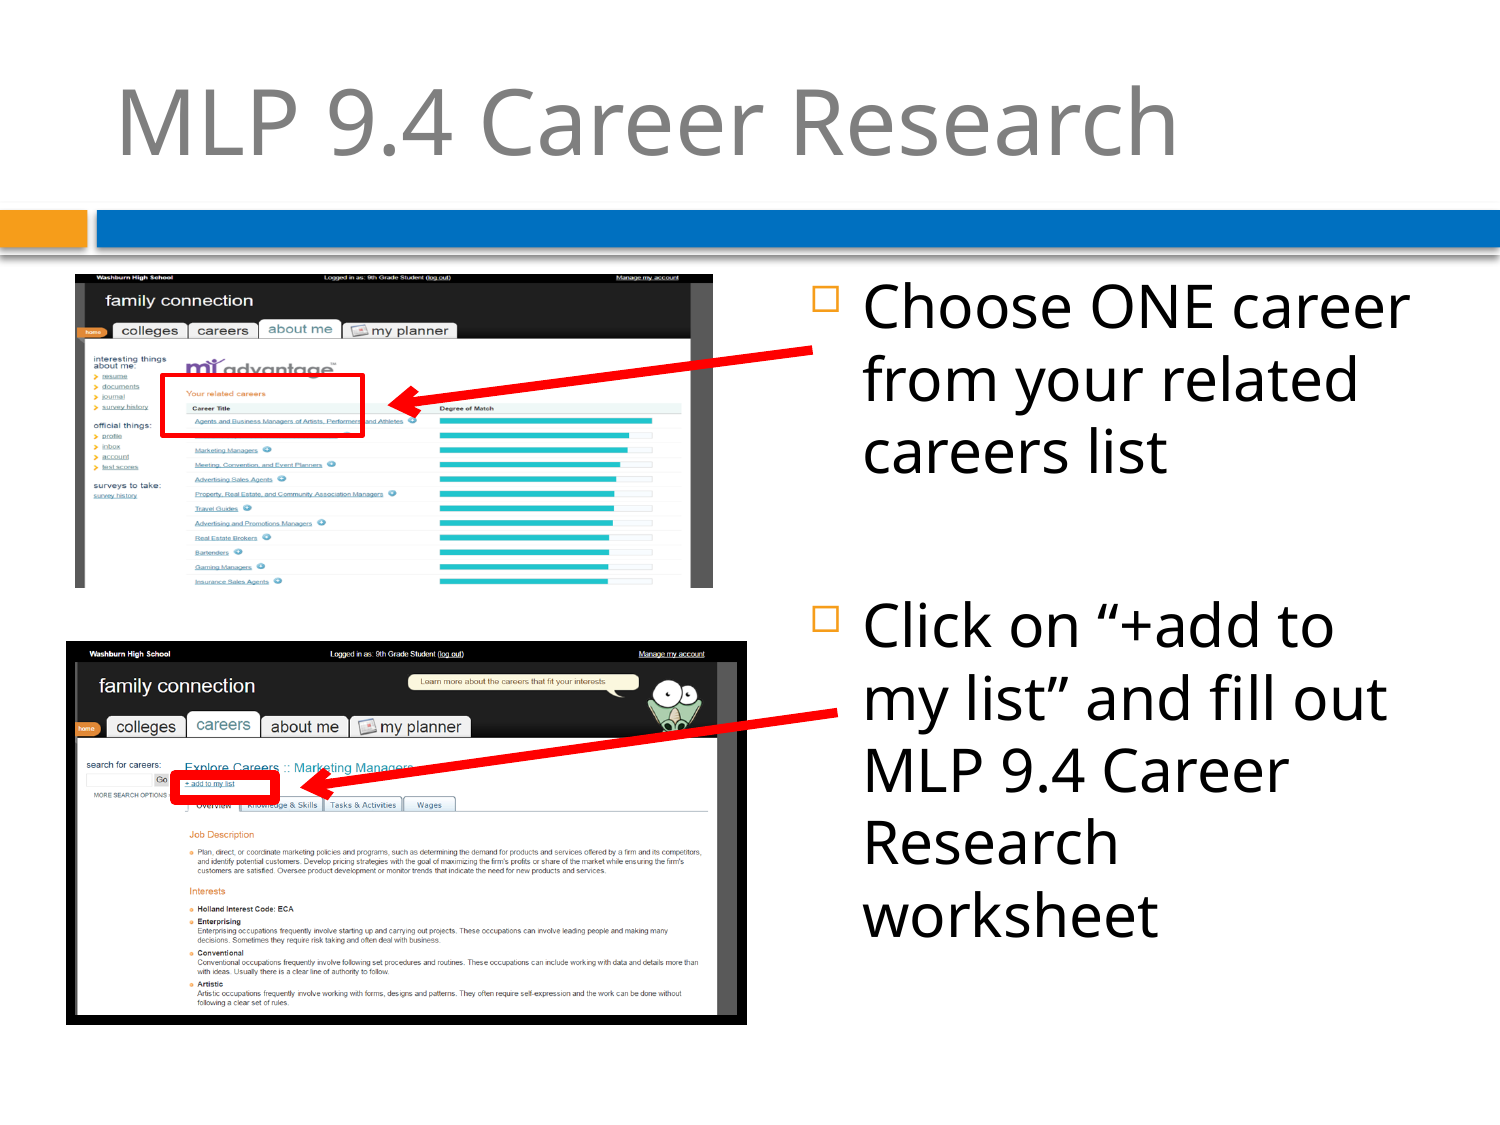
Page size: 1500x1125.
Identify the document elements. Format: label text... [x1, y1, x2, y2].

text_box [299, 712, 838, 788]
title MLP 9.4 Career Research [99, 37, 1438, 200]
picture [74, 649, 738, 1016]
list Choose ONE career from your related careers list Click on “+add to my list” and fill out MLP 9.4 Career Research worksheet [794, 260, 1433, 1011]
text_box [387, 349, 813, 406]
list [74, 274, 713, 588]
